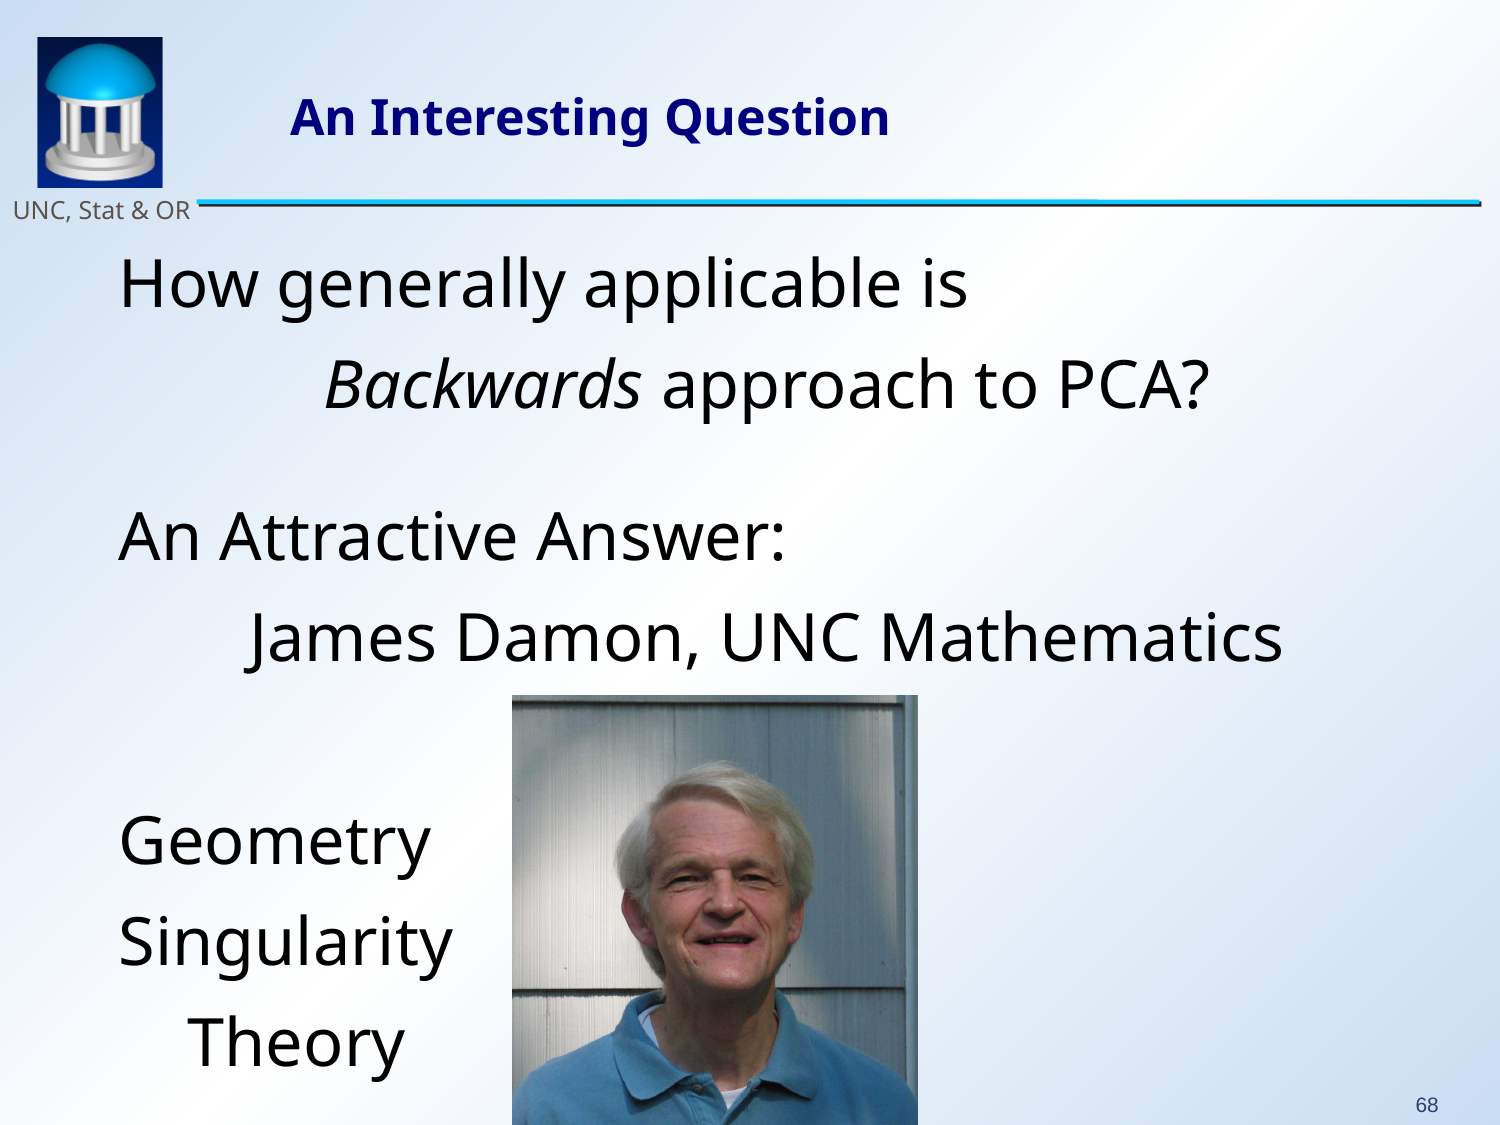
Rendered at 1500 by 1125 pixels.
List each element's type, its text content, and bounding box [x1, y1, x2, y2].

title An Interesting Question [274, 74, 1448, 156]
list How generally applicable is Backwards approach to PCA? An Attractive Answer: James Damon, UNC Mathematics Geometry Singularity Theory [103, 224, 1432, 1076]
picture [512, 694, 918, 1125]
